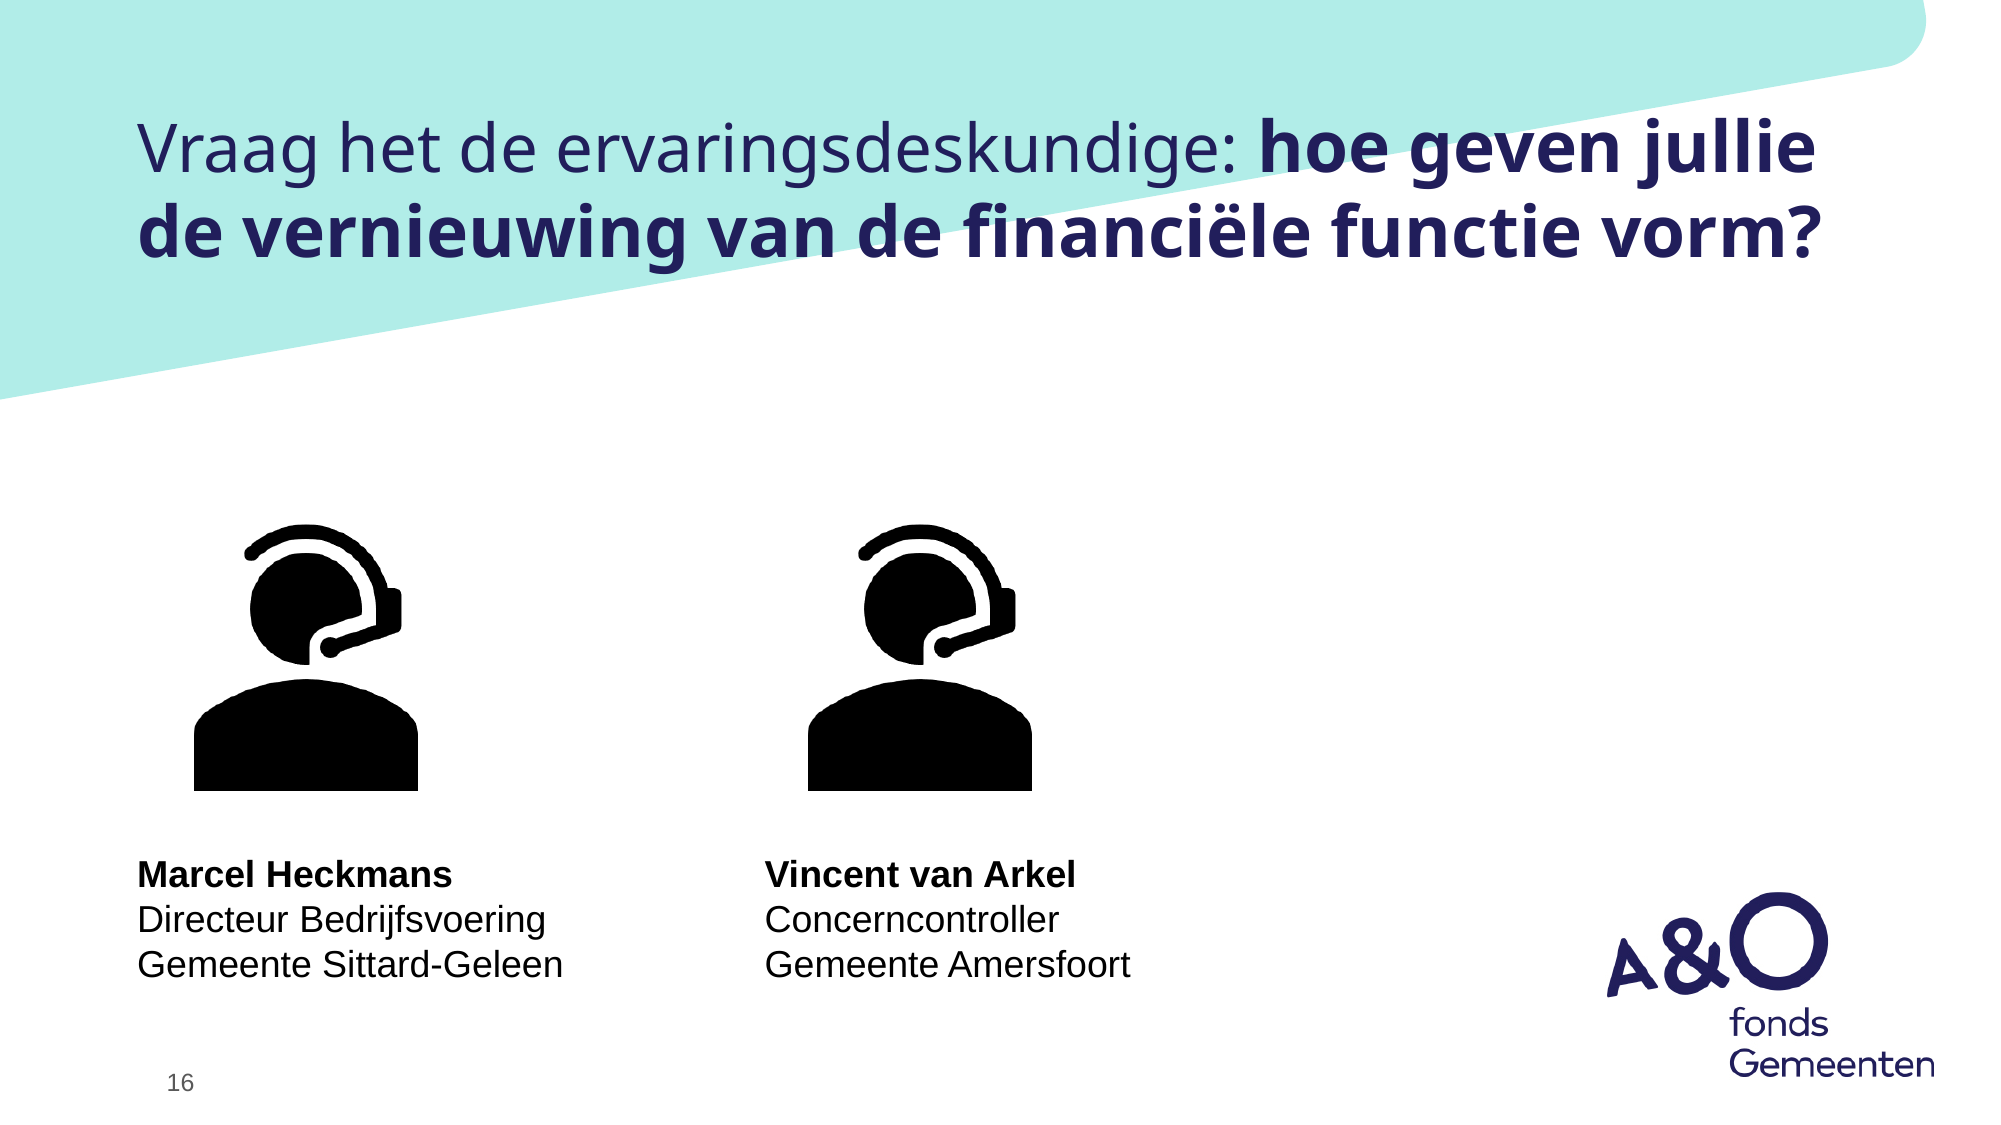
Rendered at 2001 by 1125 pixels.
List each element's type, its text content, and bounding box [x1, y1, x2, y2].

picture [137, 489, 474, 826]
text_box Marcel Heckmans Directeur Bedrijfsvoering Gemeente Sittard-Geleen [122, 842, 749, 993]
text_box Vincent van Arkel Concerncontroller Gemeente Amersfoort [749, 842, 1426, 993]
picture [1597, 882, 1943, 1083]
slide_number 16 [137, 1051, 210, 1112]
title Vraag het de ervaringsdeskundige: hoe geven jullie de vernieuwing van de financiële functie vorm? [137, 101, 1826, 300]
picture [751, 489, 1088, 826]
